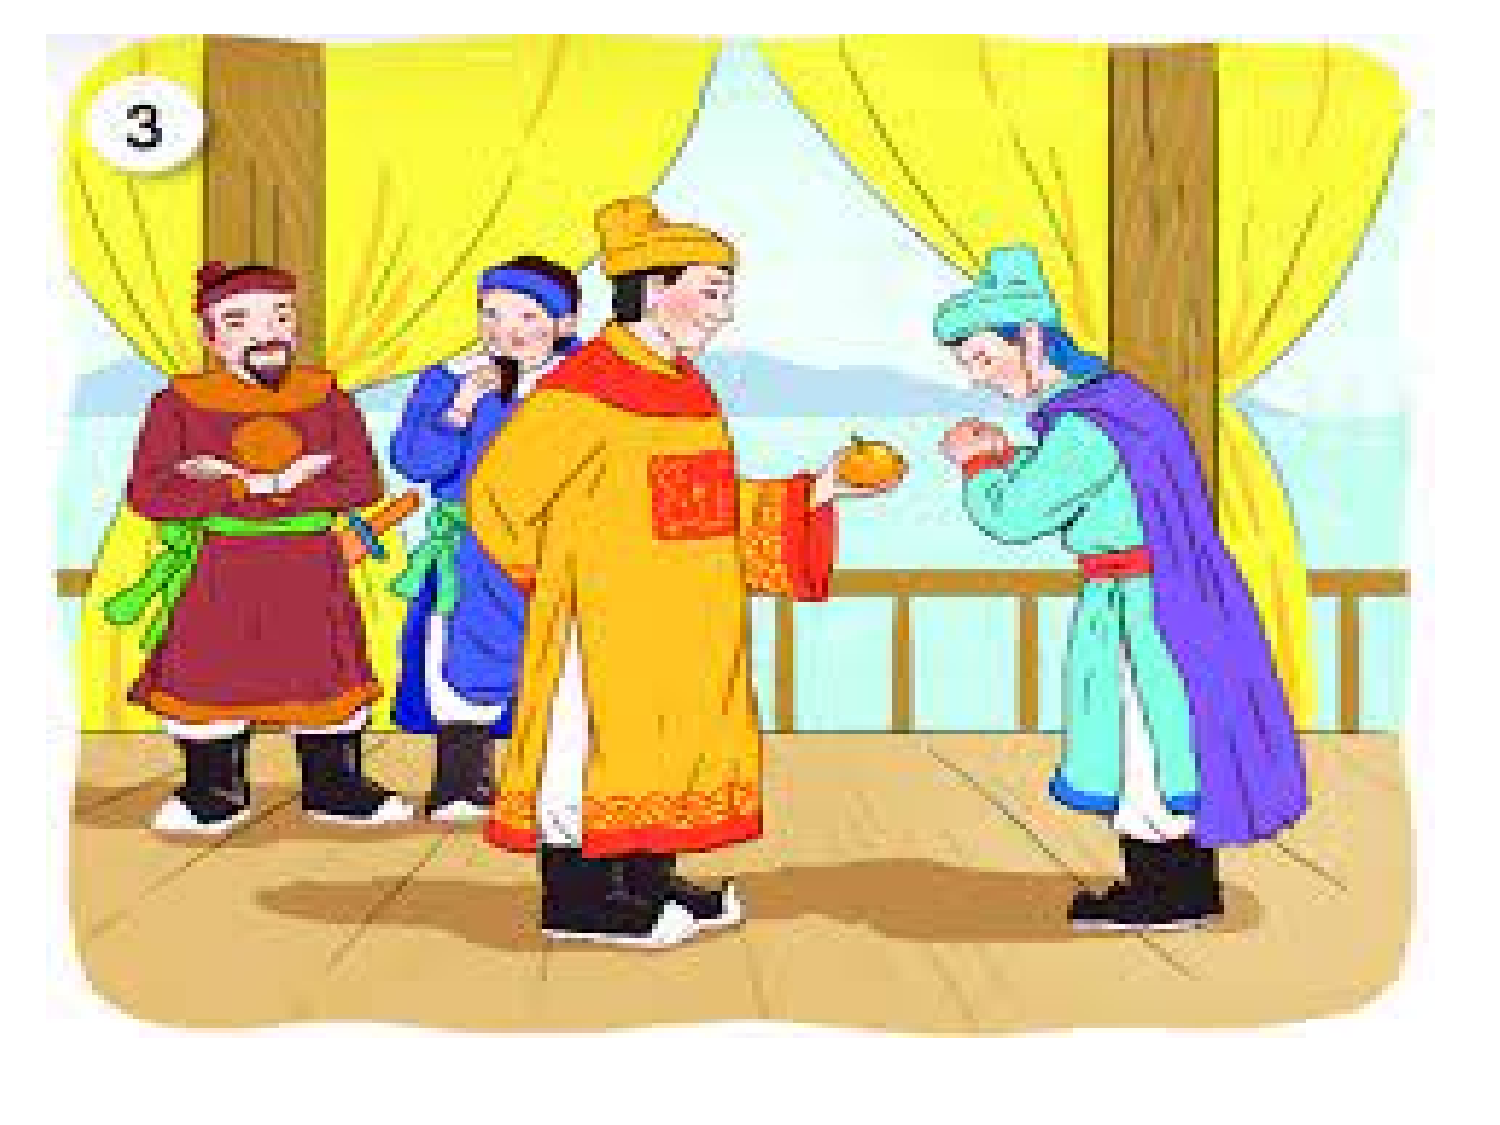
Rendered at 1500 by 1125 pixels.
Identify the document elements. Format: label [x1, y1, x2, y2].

picture [46, 33, 1435, 1038]
